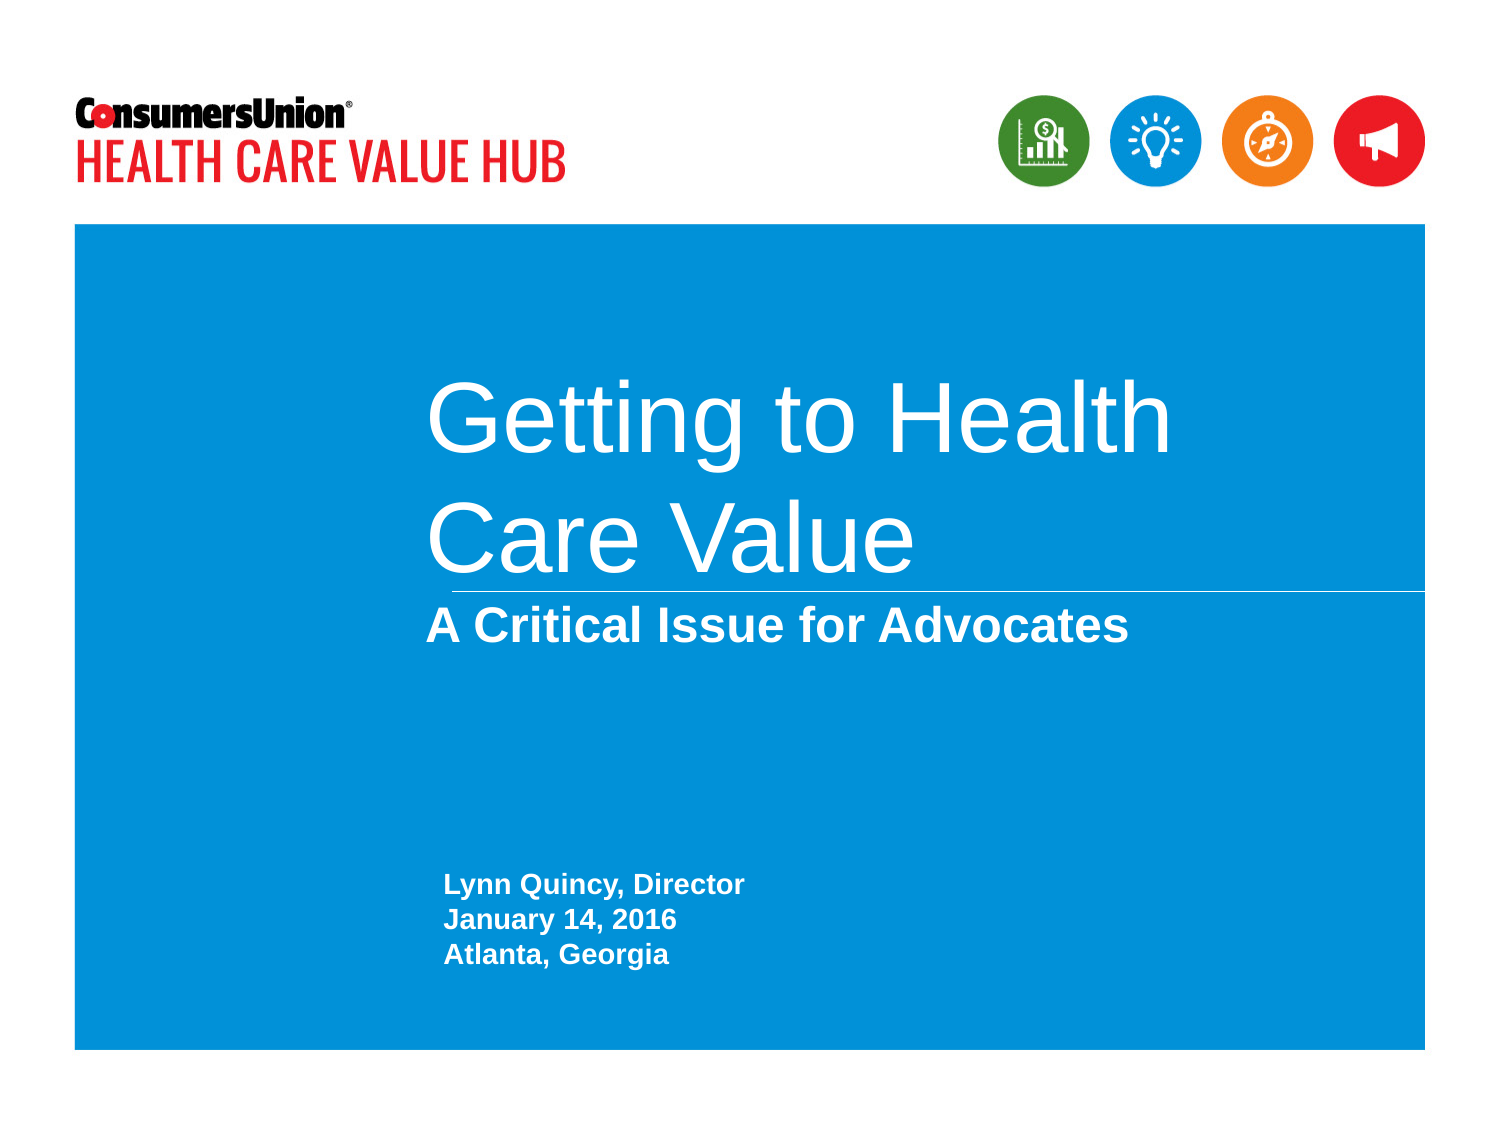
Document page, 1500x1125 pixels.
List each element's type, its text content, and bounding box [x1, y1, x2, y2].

title Getting to Health Care Value A Critical Issue for Advocates [425, 310, 1402, 698]
picture [0, 0, 1500, 1125]
subtitle Lynn Quincy, Director January 14, 2016 Atlanta, Georgia [443, 865, 1266, 1031]
